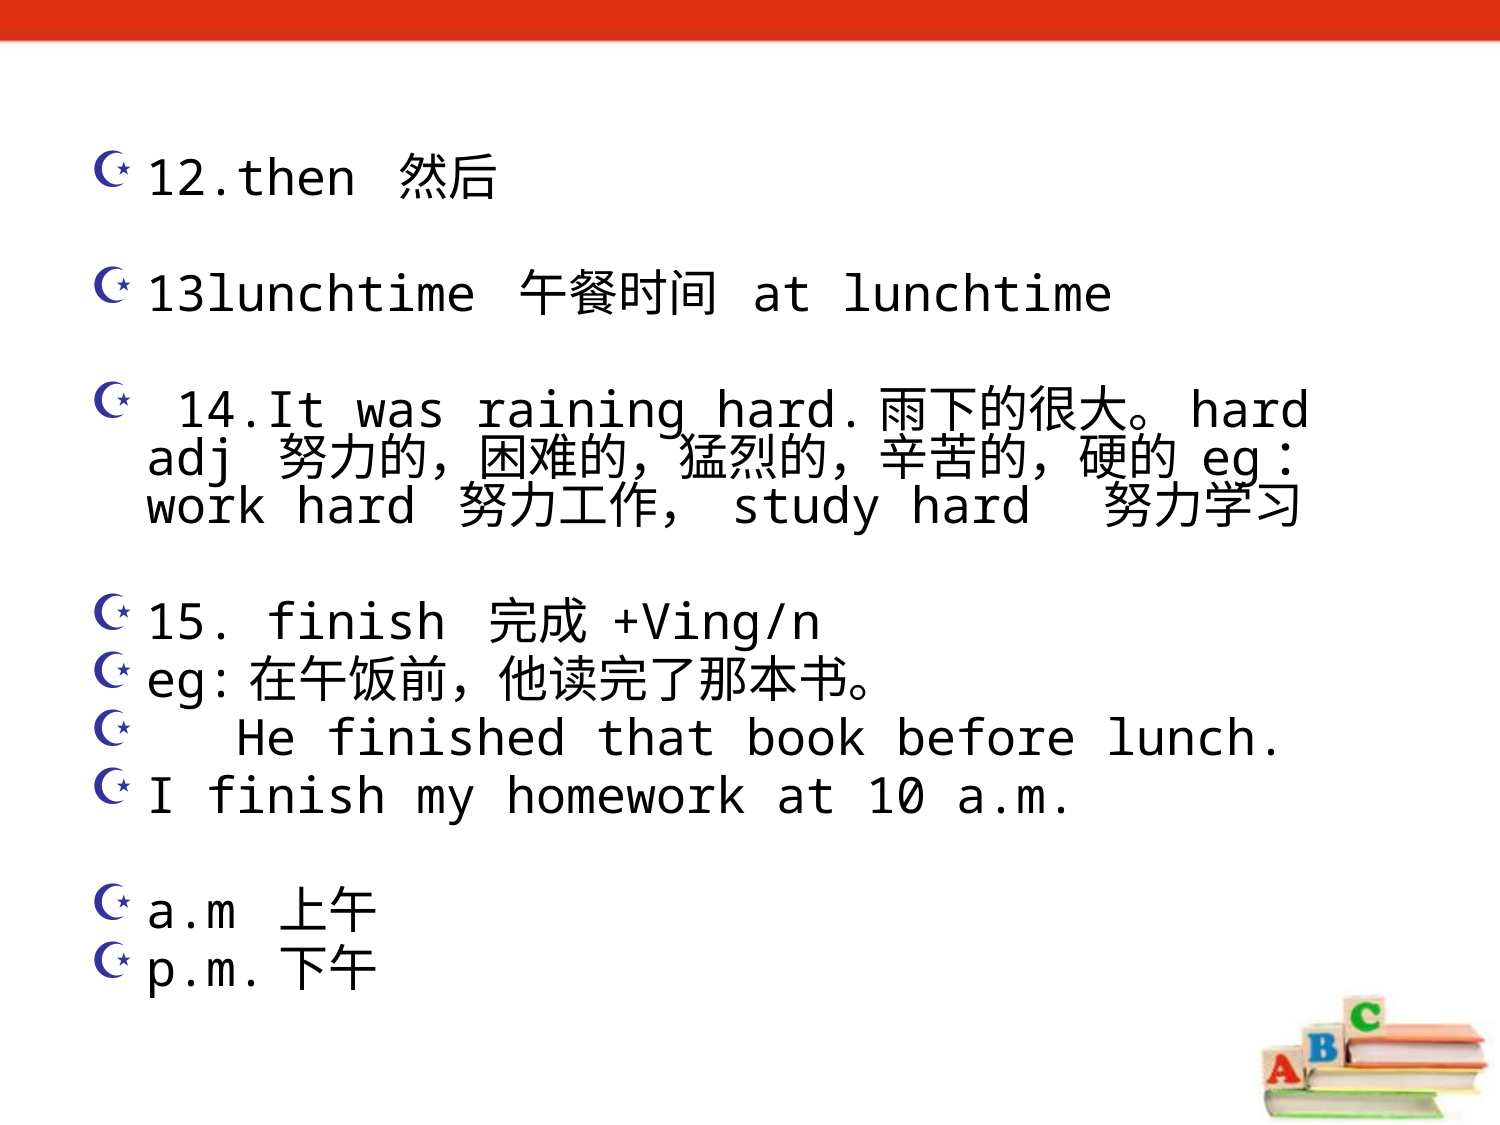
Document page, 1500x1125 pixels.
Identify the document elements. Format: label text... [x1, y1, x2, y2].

list 12.then 然后 13lunchtime 午餐时间 at lunchtime 14.It was raining hard.雨下的很大。hard adj 努力的，困难的，猛烈的，辛苦的，硬的 eg：work hard 努力工作， study hard 努力学习 15. finish 完成 +Ving/n eg:在午饭前，他读完了那本书。 He finished that book before lunch. I finish my homework at 10 a.m. a.m 上午 p.m.下午 [75, 149, 1375, 1043]
picture [0, 0, 1500, 1125]
